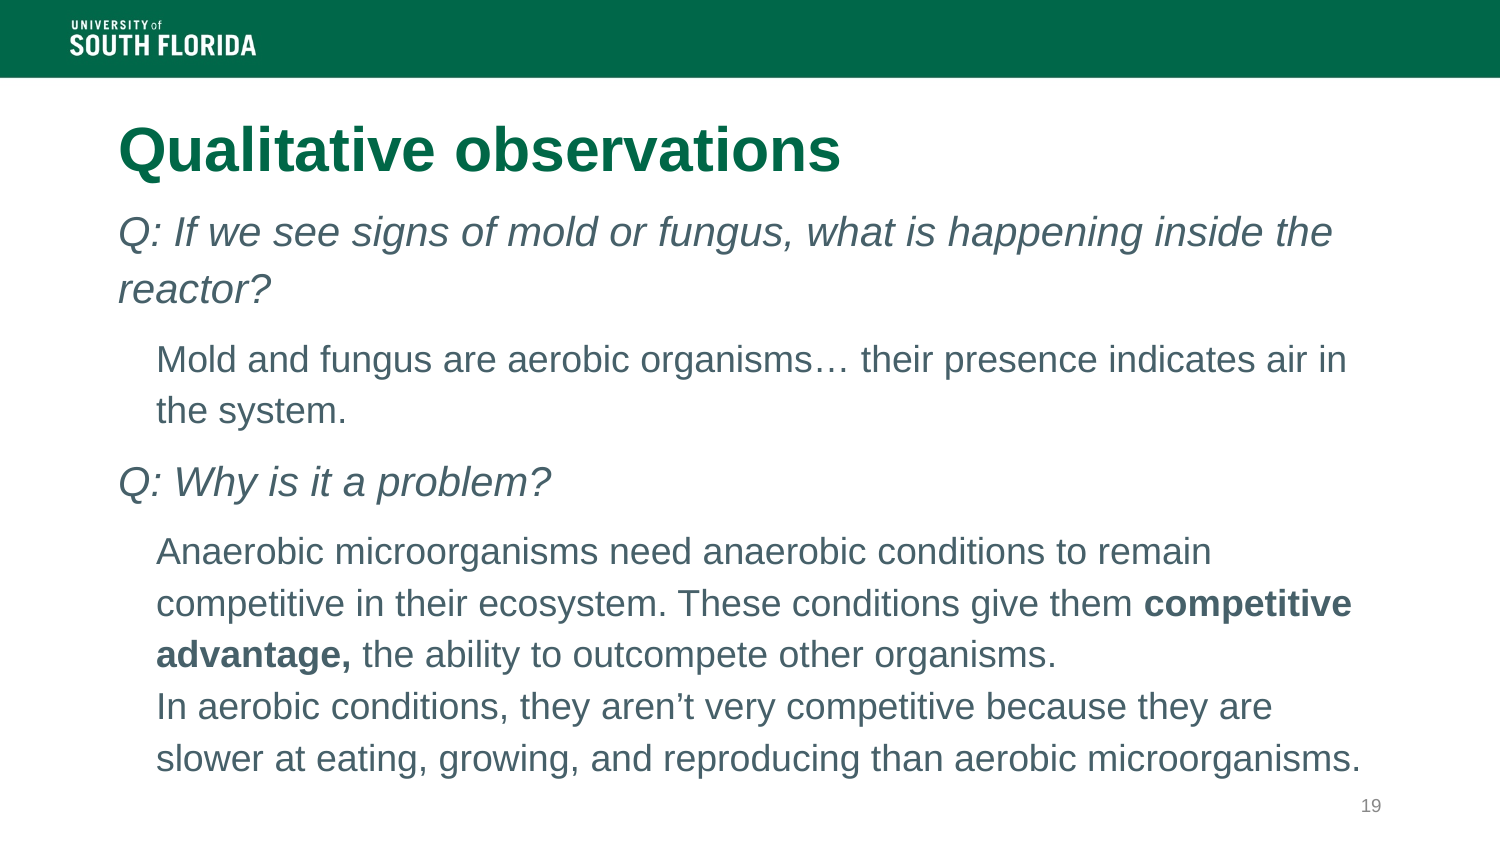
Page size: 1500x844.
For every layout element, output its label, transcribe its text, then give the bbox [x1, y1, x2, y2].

picture [0, 0, 1500, 844]
slide_number 19 [1059, 782, 1397, 827]
list Q: If we see signs of mold or fungus, what is happening inside the reactor? Mold and fungus are aerobic organisms… their presence indicates air in the system. Q: Why is it a problem? Anaerobic microorganisms need anaerobic conditions to remain competitive in their ecosystem. These conditions give them competitive advantage, the ability to outcompete other organisms. In aerobic conditions, they aren’t very competitive because they are slower at eating, growing, and reproducing than aerobic microorganisms. [103, 189, 1397, 827]
title Qualitative observations [103, 94, 1397, 189]
